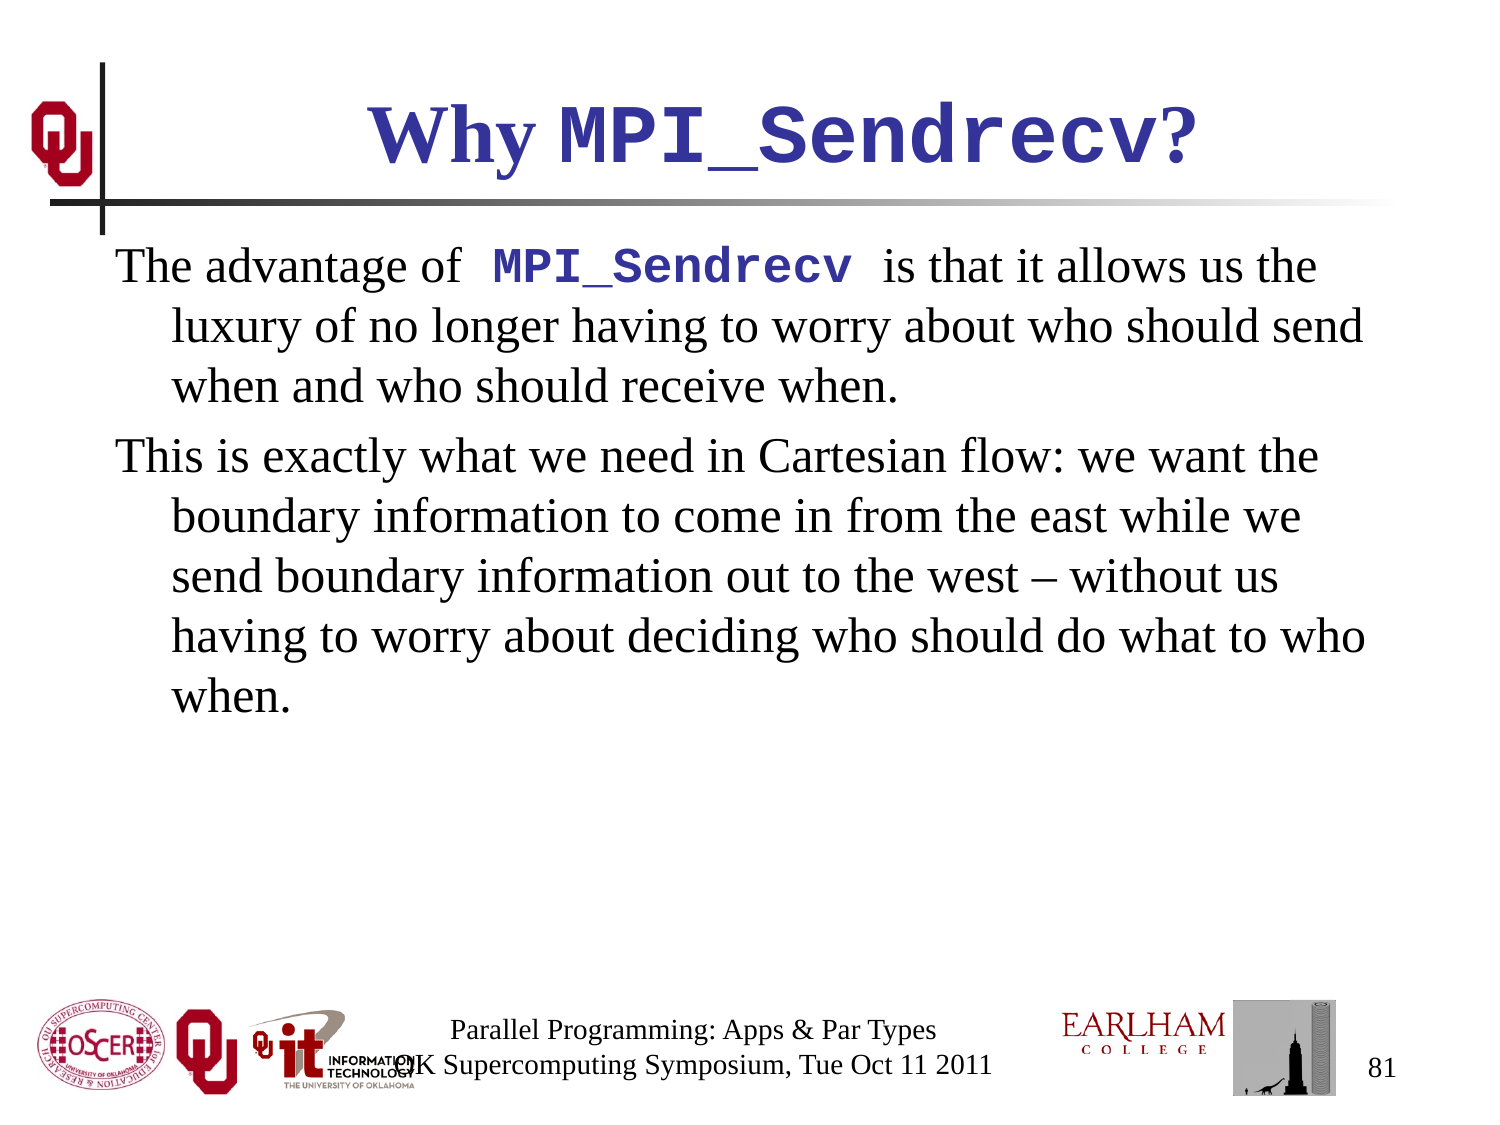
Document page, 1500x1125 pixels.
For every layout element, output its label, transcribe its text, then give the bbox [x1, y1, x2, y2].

footer Parallel Programming: Apps & Par Types OK Supercomputing Symposium, Tue Oct 11 2011 [237, 1012, 1151, 1088]
picture [37, 999, 165, 1090]
list The advantage of MPI_Sendrecv is that it allows us the luxury of no longer having to worry about who should send when and who should receive when. This is exactly what we need in Cartesian flow: we want the boundary information to come in from the east while we send boundary information out to the west – without us having to worry about deciding who should do what to who when. [99, 224, 1401, 1051]
picture [1241, 1091, 1336, 1096]
picture [29, 99, 94, 189]
title Why MPI_Sendrecv? [124, 74, 1442, 187]
picture [174, 1051, 425, 1099]
slide_number 81 [1199, 1015, 1413, 1091]
